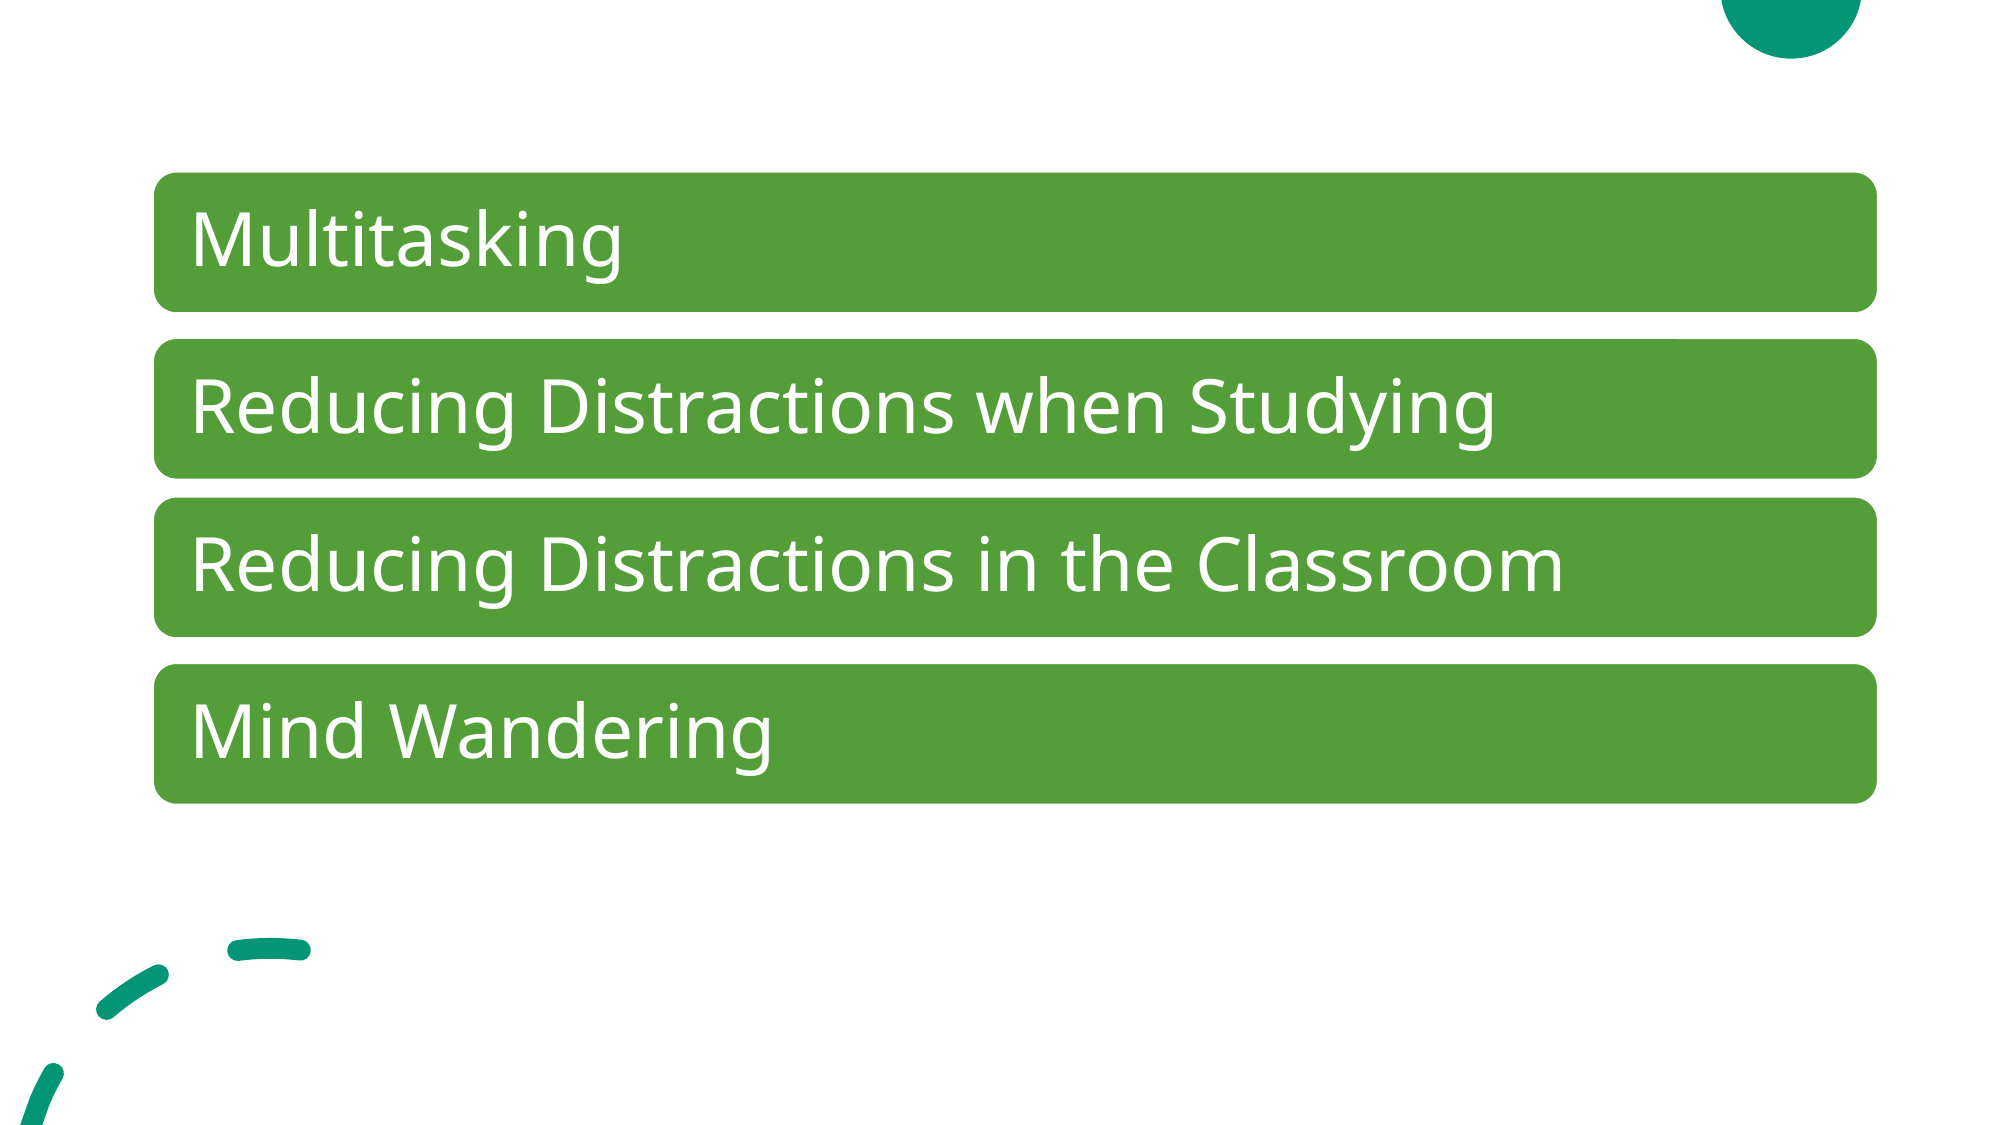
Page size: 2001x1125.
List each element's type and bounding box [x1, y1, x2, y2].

list [152, 171, 1878, 805]
